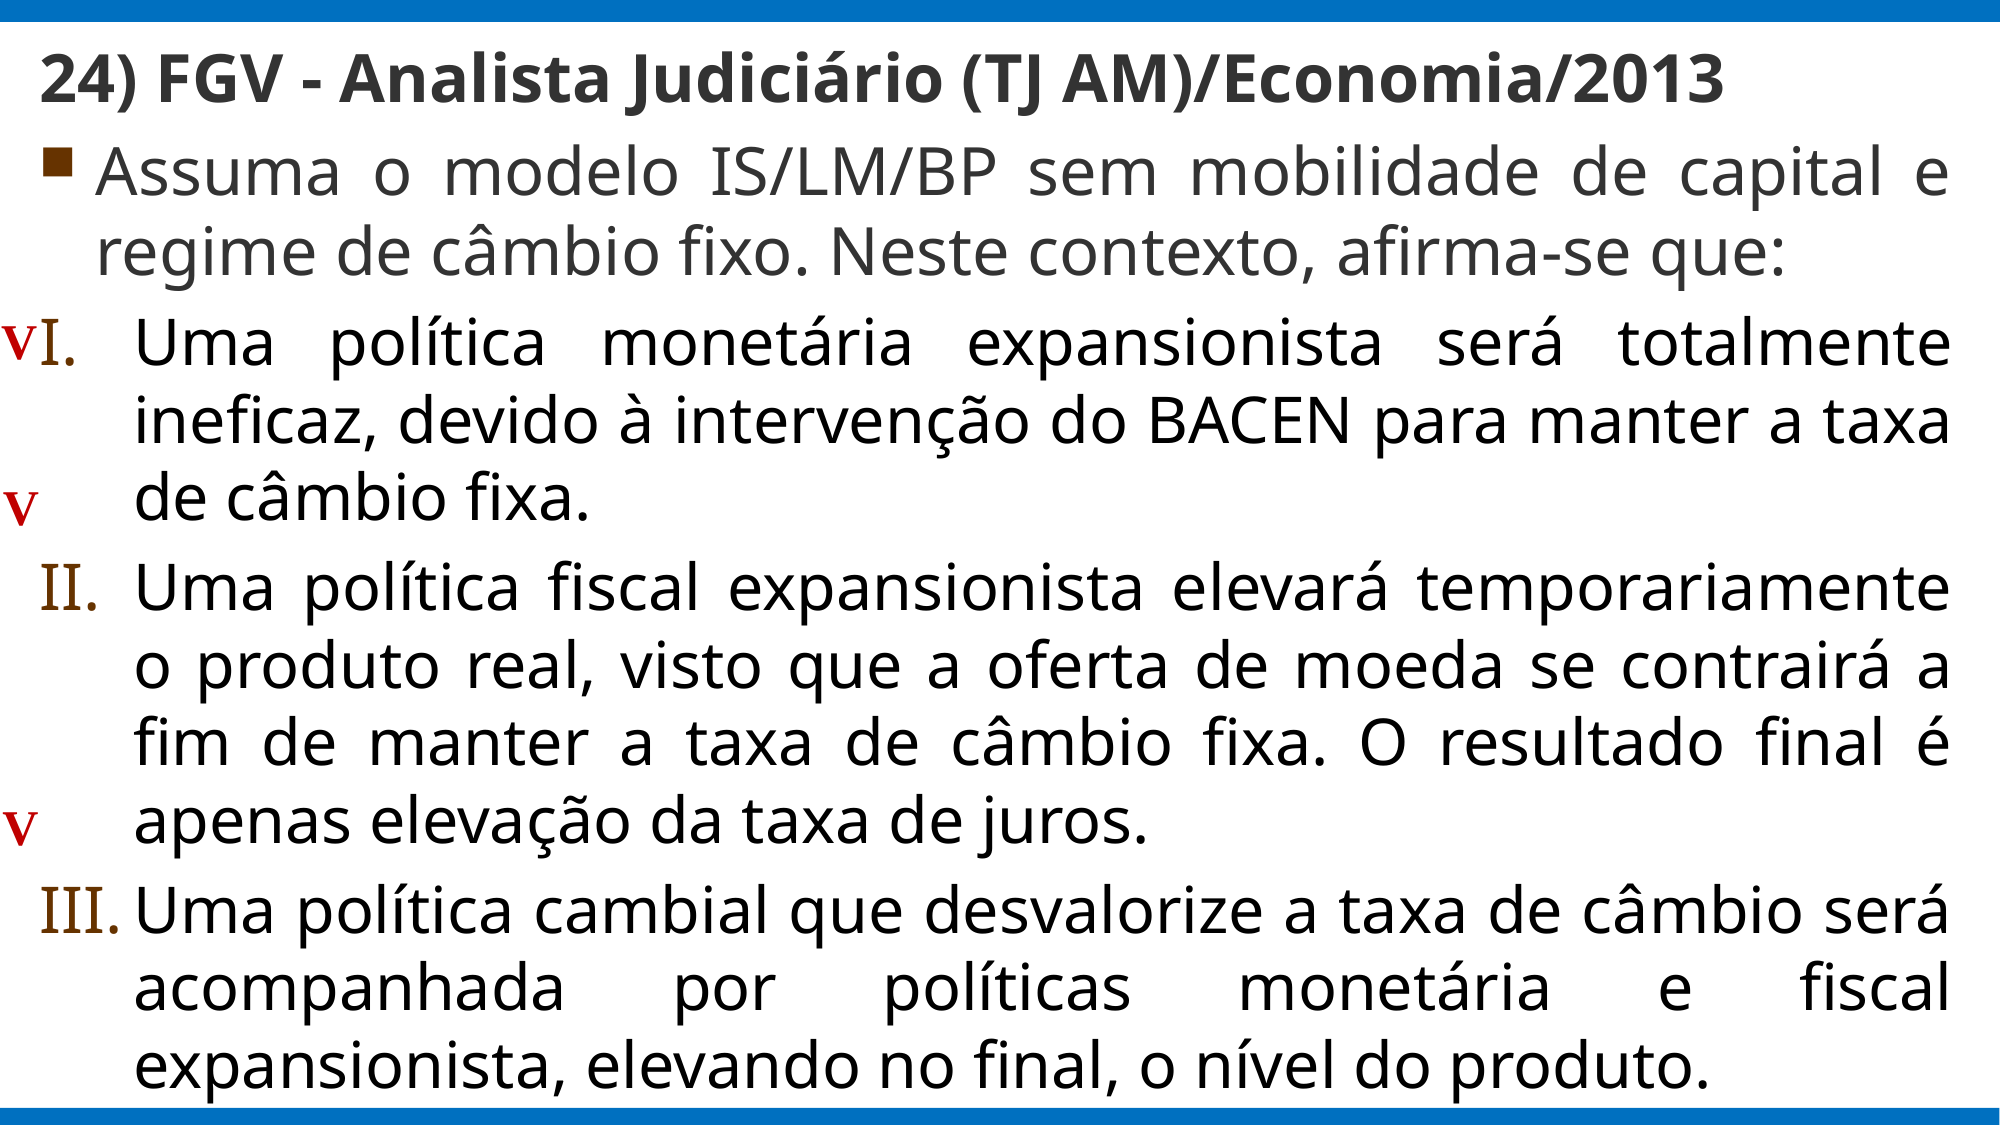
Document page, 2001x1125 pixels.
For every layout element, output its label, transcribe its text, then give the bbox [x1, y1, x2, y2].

text_box V [0, 788, 85, 864]
text_box V [0, 468, 85, 543]
text_box V [0, 302, 84, 377]
list 24) FGV - Analista Judiciário (TJ AM)/Economia/2013 Assuma o modelo IS/LM/BP sem mobilidade de capital e regime de câmbio fixo. Neste contexto, afirma‐se que: Uma política monetária expansionista será totalmente ineficaz, devido à intervenção do BACEN para manter a taxa de câmbio fixa. Uma política fiscal expansionista elevará temporariamente o produto real, visto que a oferta de moeda se contrairá a fim de manter a taxa de câmbio fixa. O resultado final é apenas elevação da taxa de juros. Uma política cambial que desvalorize a taxa de câmbio será acompanhada por políticas monetária e fiscal expansionista, elevando no final, o nível do produto. [24, 28, 1969, 831]
